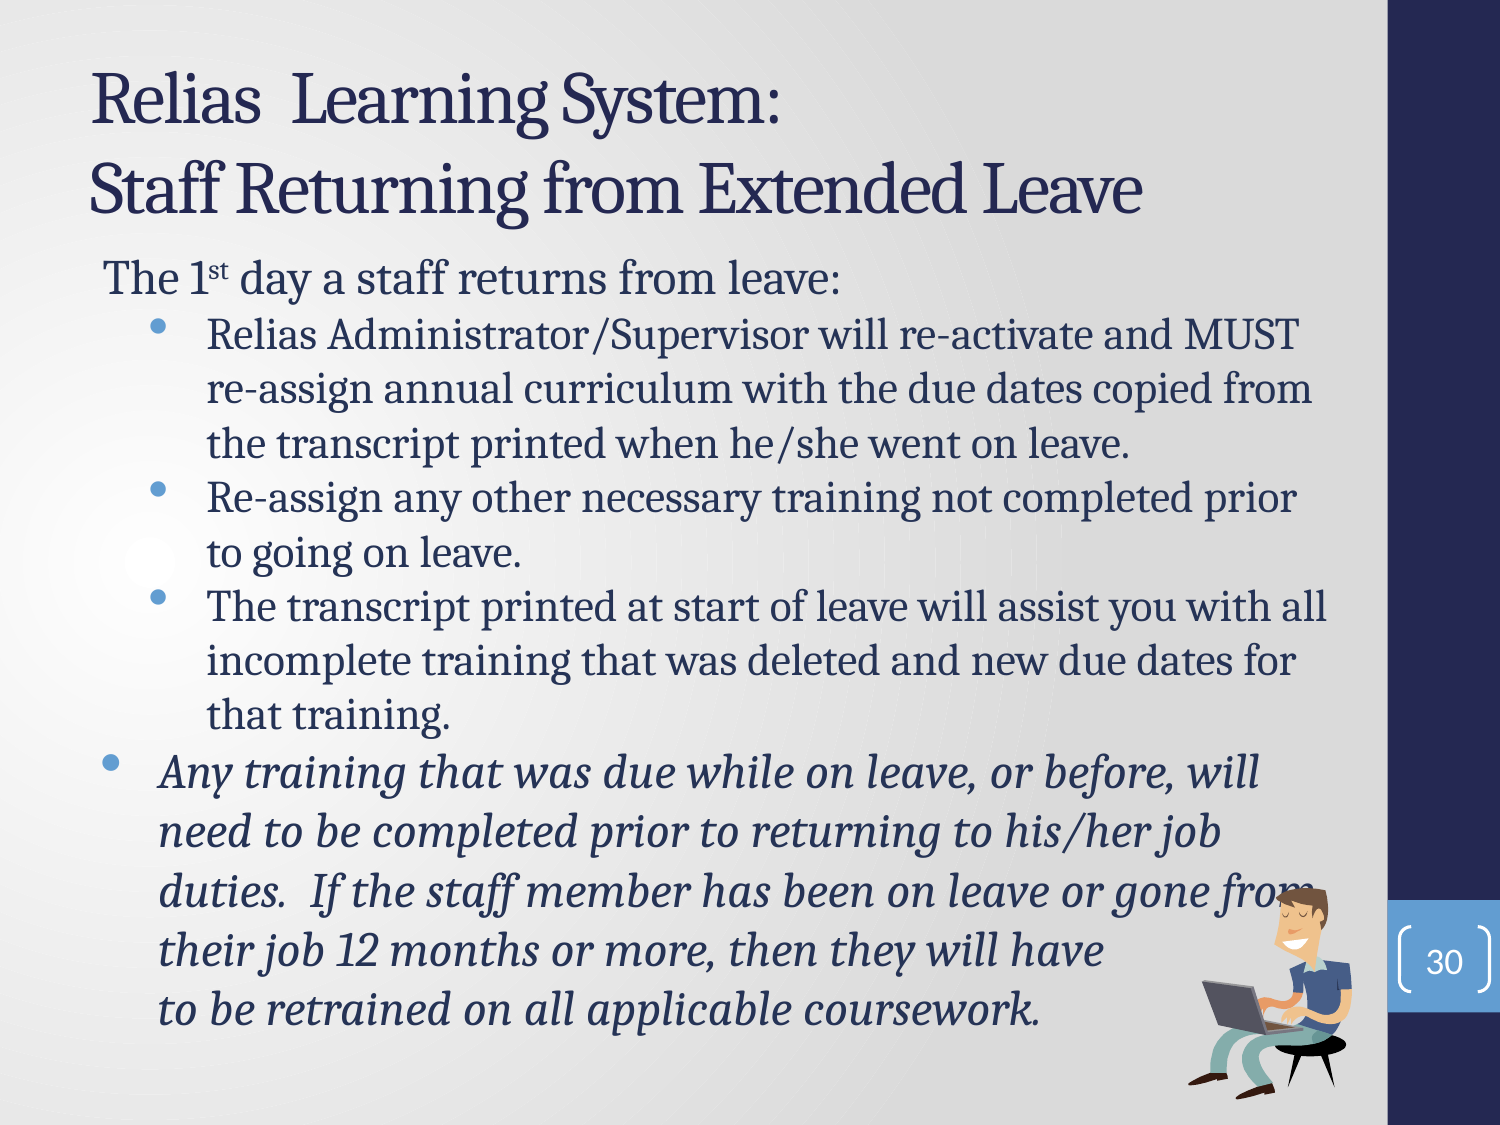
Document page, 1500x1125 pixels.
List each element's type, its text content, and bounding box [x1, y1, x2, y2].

picture [1186, 886, 1354, 1101]
slide_number 30 [1397, 925, 1492, 994]
title Relias Learning System: Staff Returning from Extended Leave [75, 45, 1325, 233]
list The 1st day a staff returns from leave: Relias Administrator/Supervisor will re-activate and MUST re-assign annual curriculum with the due dates copied from the transcript printed when he/she went on leave. Re-assign any other necessary training not completed prior to going on leave. The transcript printed at start of leave will assist you with all incomplete training that was deleted and new due dates for that training. Any training that was due while on leave, or before, will need to be completed prior to returning to his/her job duties. If the staff member has been on leave or gone from their job 12 months or more, then they will have to be retrained on all applicable coursework. [87, 237, 1350, 1050]
